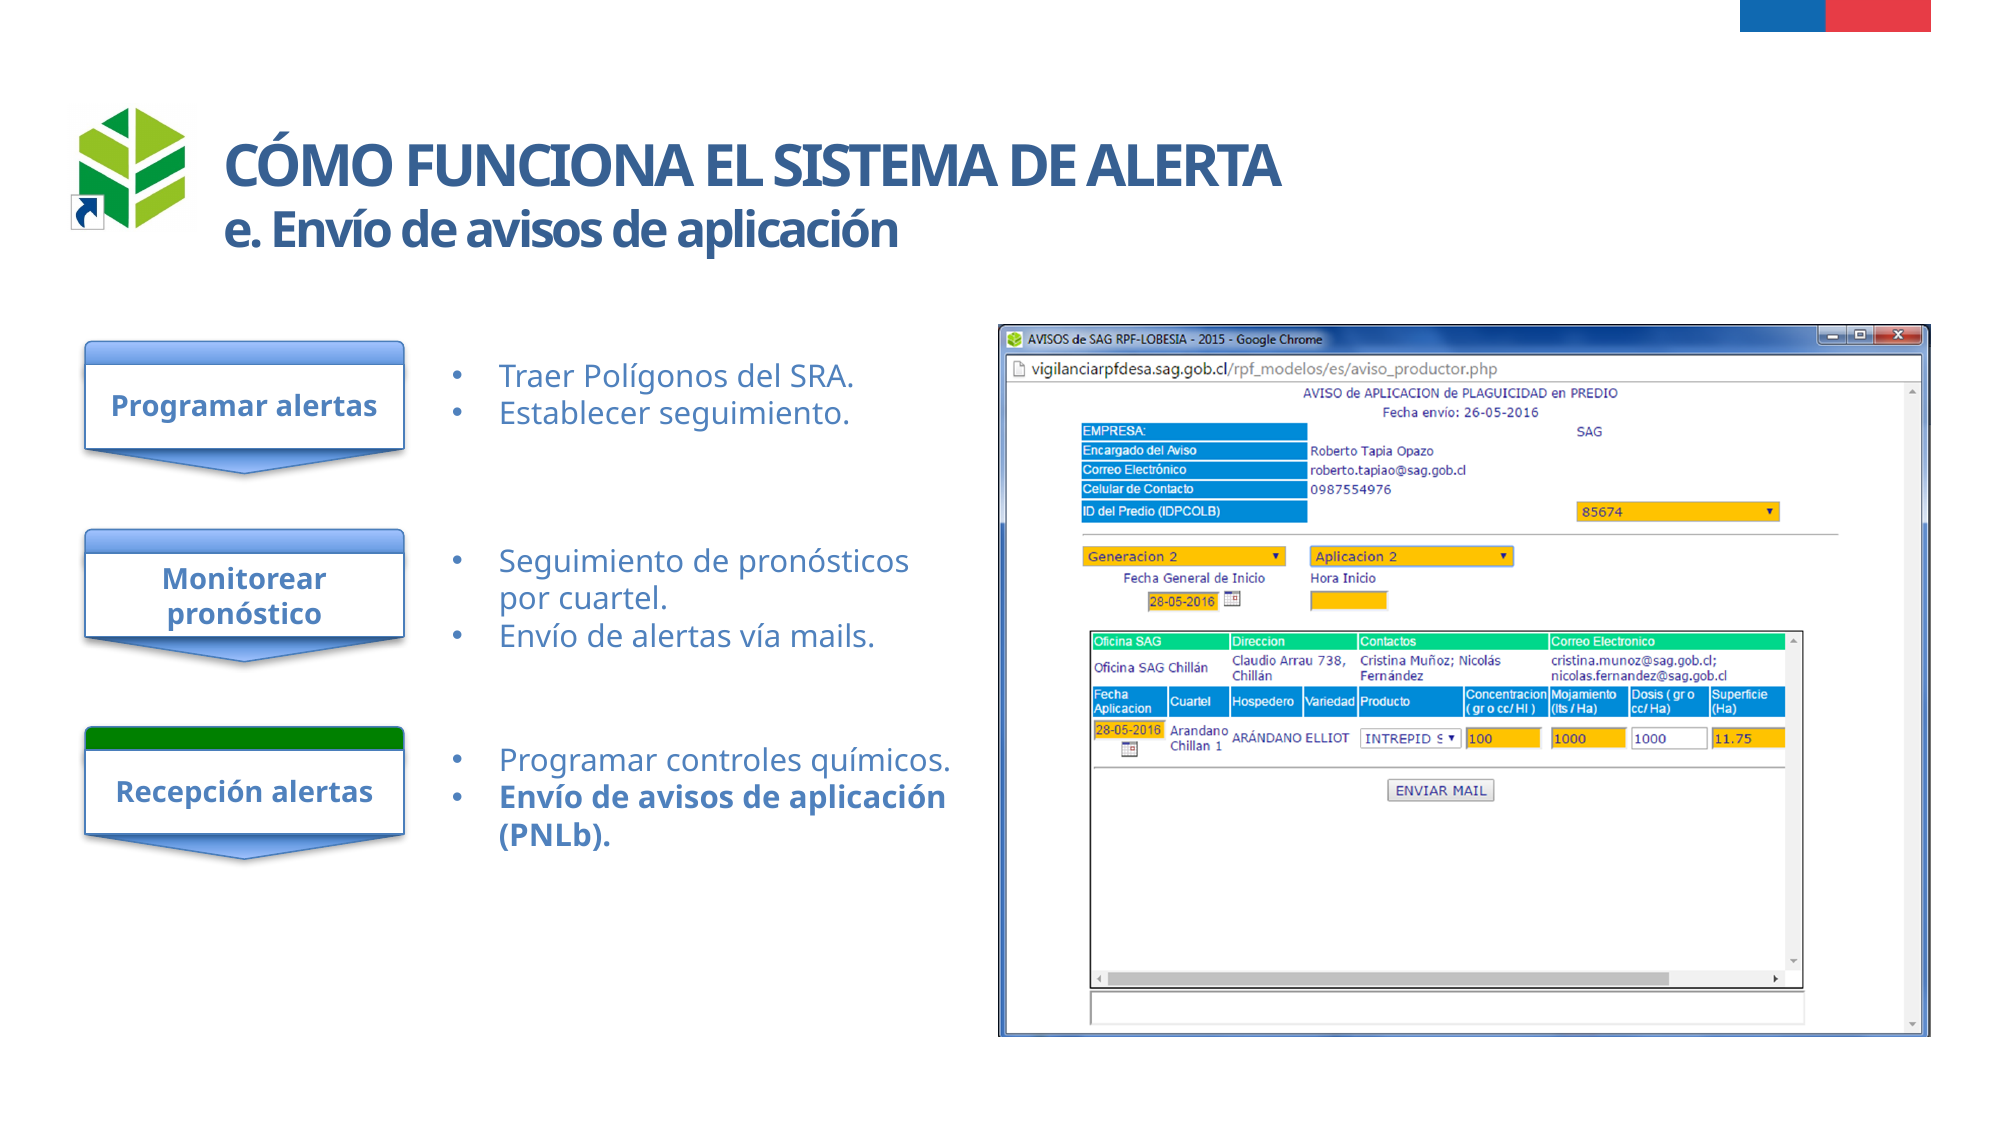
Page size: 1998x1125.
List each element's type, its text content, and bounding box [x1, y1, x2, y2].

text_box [84, 726, 405, 860]
text_box Programar controles químicos. Envío de avisos de aplicación (PNLb). [444, 732, 983, 860]
picture [67, 102, 197, 232]
text_box Traer Polígonos del SRA. Establecer seguimiento. [444, 348, 958, 439]
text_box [84, 341, 405, 474]
picture [997, 324, 1931, 1037]
picture [1739, 0, 1931, 33]
text_box Seguimiento de pronósticos por cuartel. Envío de alertas vía mails. [444, 533, 958, 661]
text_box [84, 529, 405, 662]
text_box CÓMO FUNCIONA EL SISTEMA DE ALERTA e. Envío de avisos de aplicación [216, 120, 1742, 266]
